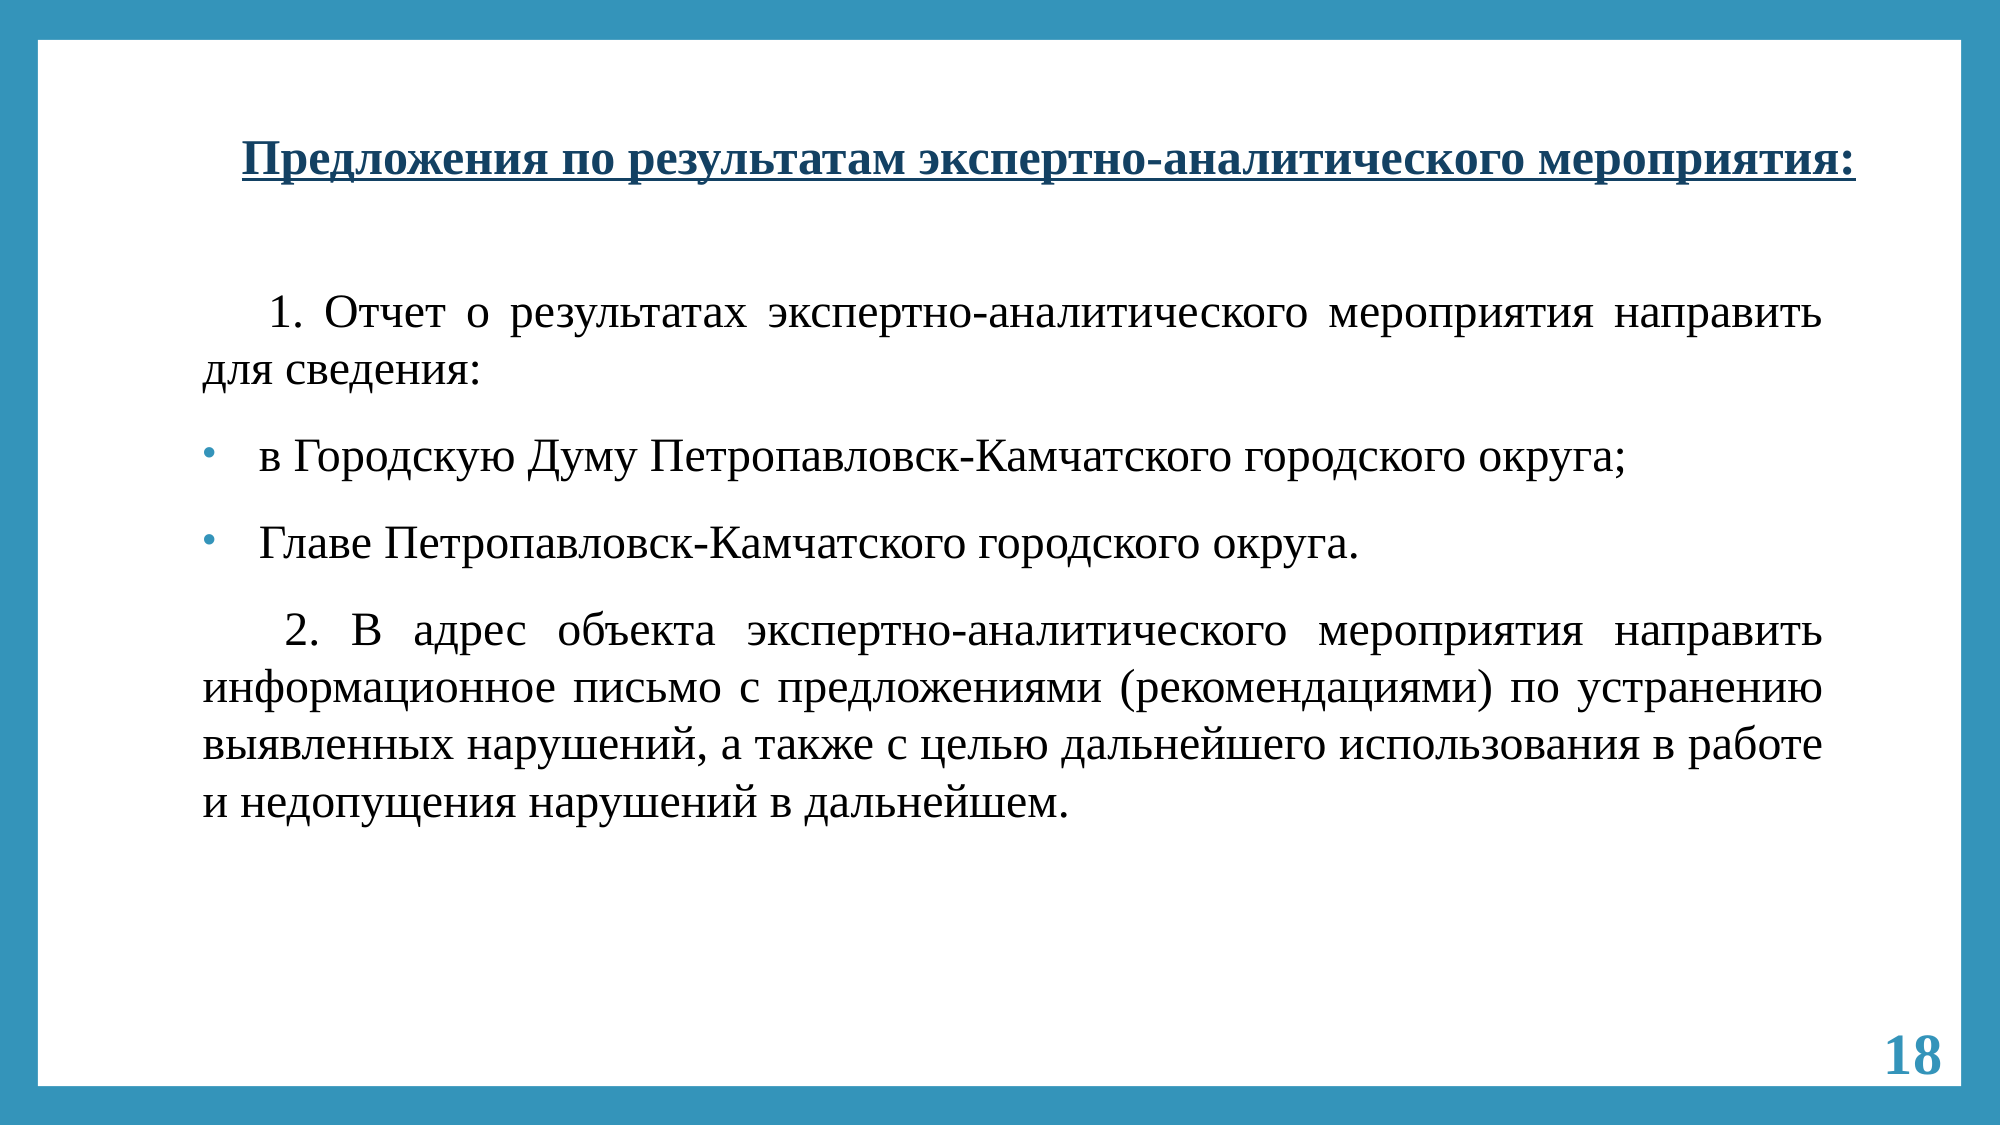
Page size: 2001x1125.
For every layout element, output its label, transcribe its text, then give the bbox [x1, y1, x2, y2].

text_box 1. Отчет о результатах экспертно-аналитического мероприятия направить для сведения: в Городскую Думу Петропавловск-Камчатского городского округа; Главе Петропавловск-Камчатского городского округа. 2. В адрес объекта экспертно-аналитического мероприятия направить информационное письмо с предложениями (рекомендациями) по устранению выявленных нарушений, а также с целью дальнейшего использования в работе и недопущения нарушений в дальнейшем. [180, 272, 1841, 1125]
title Предложения по результатам экспертно-аналитического мероприятия: [226, 120, 2000, 198]
slide_number 18 [1841, 1020, 1958, 1081]
